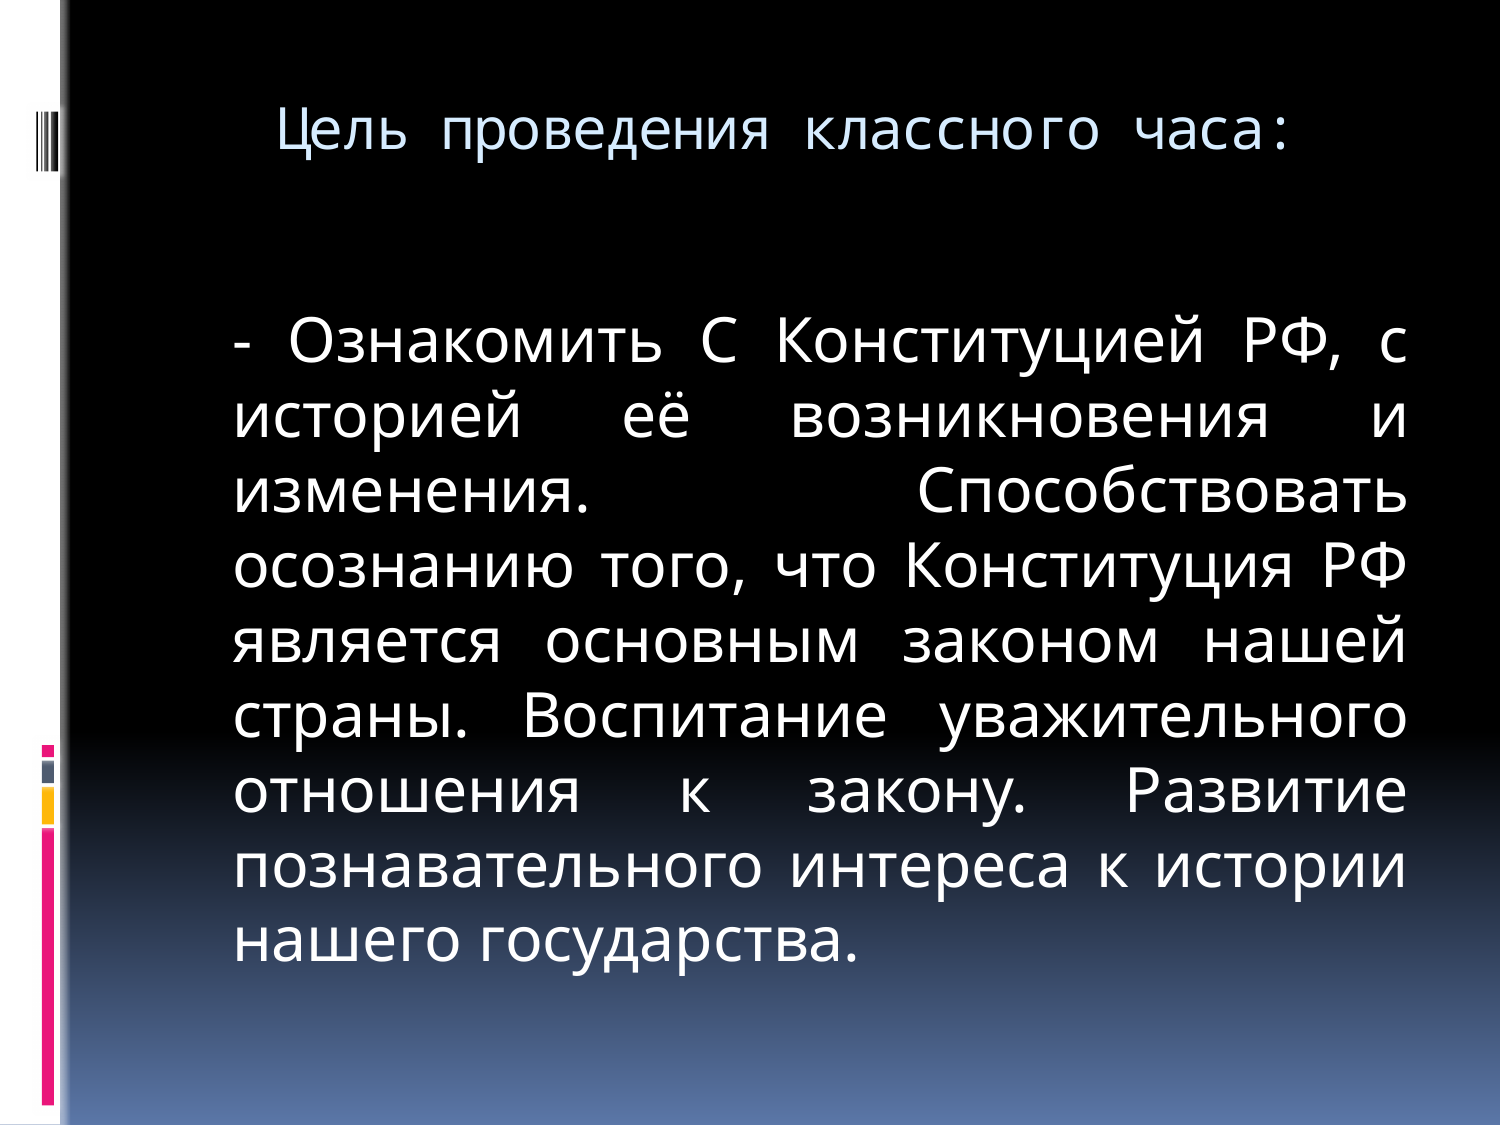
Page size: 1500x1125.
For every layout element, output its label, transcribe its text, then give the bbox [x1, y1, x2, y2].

title Цель проведения классного часа: [150, 83, 1425, 234]
list - Ознакомить С Конституцией РФ, с историей её возникновения и изменения. Способствовать осознанию того, что Конституция РФ является основным законом нашей страны. Воспитание уважительного отношения к закону. Развитие познавательного интереса к истории нашего государства. [150, 292, 1425, 1043]
